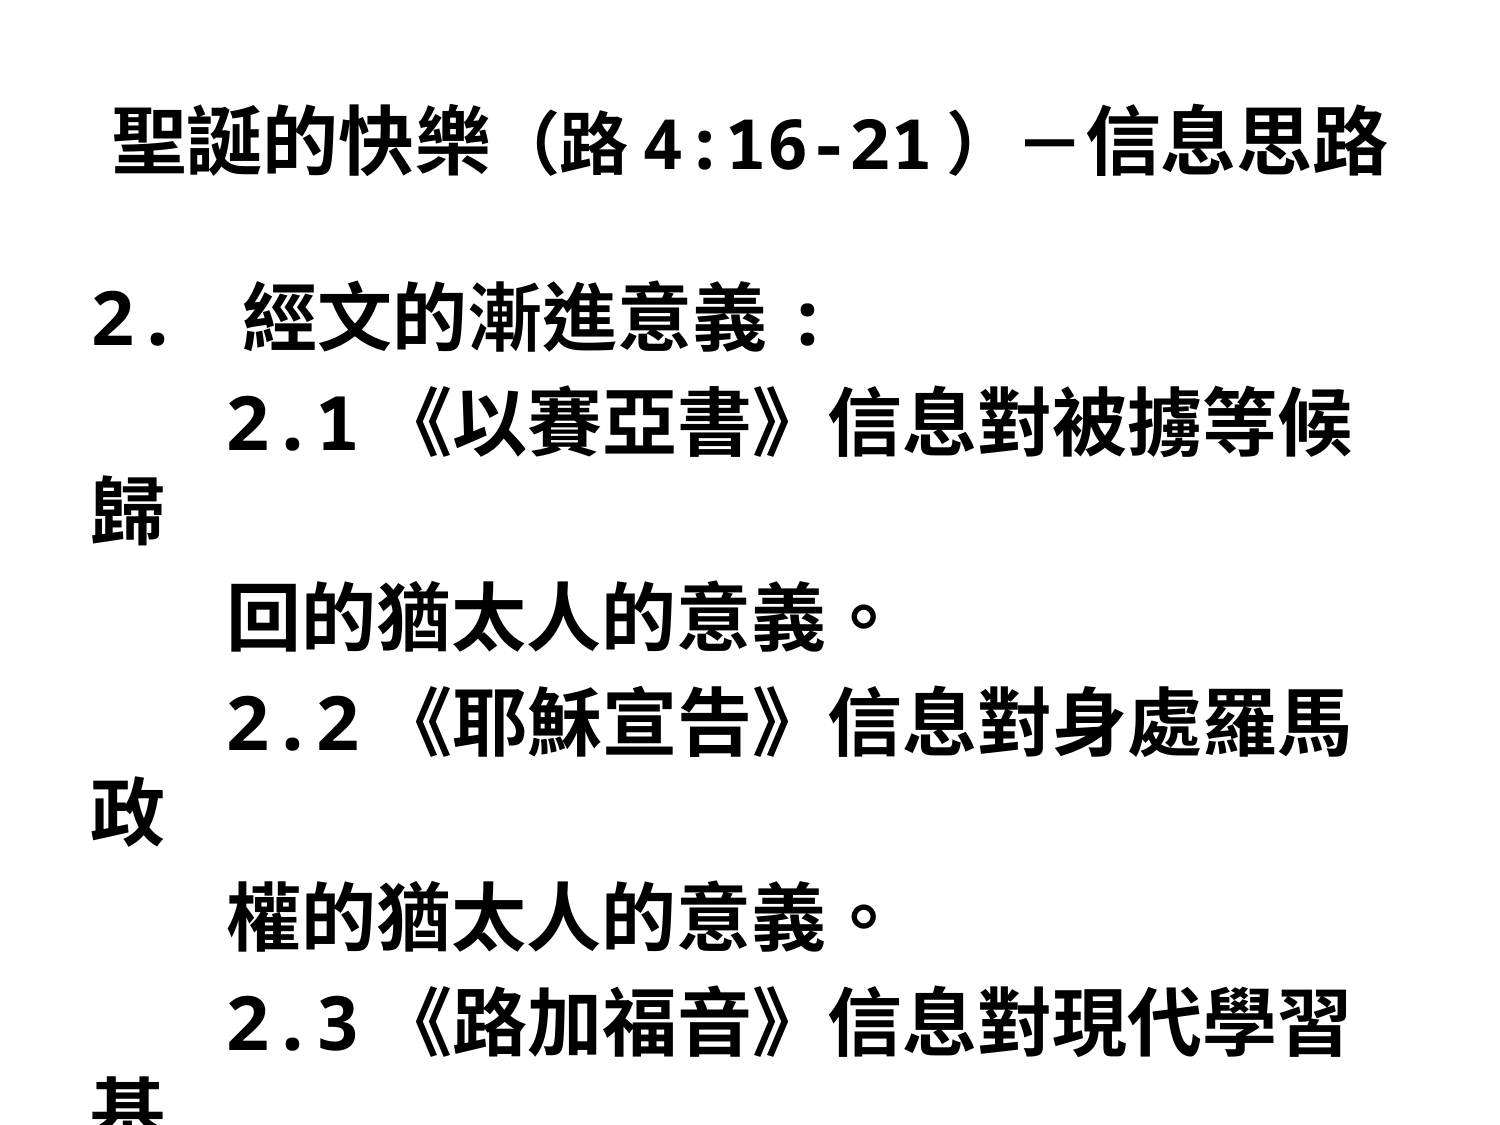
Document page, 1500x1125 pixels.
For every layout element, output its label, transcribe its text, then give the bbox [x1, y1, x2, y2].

title 聖誕的快樂（路4:16-21）－信息思路 [75, 45, 1425, 233]
list 2. 經文的漸進意義: 2.1《以賽亞書》信息對被擄等候歸 回的猶太人的意義。 2.2《耶穌宣告》信息對身處羅馬政 權的猶太人的意義。 2.3《路加福音》信息對現代學習基 督信仰的人的意義。 [75, 262, 1425, 1005]
